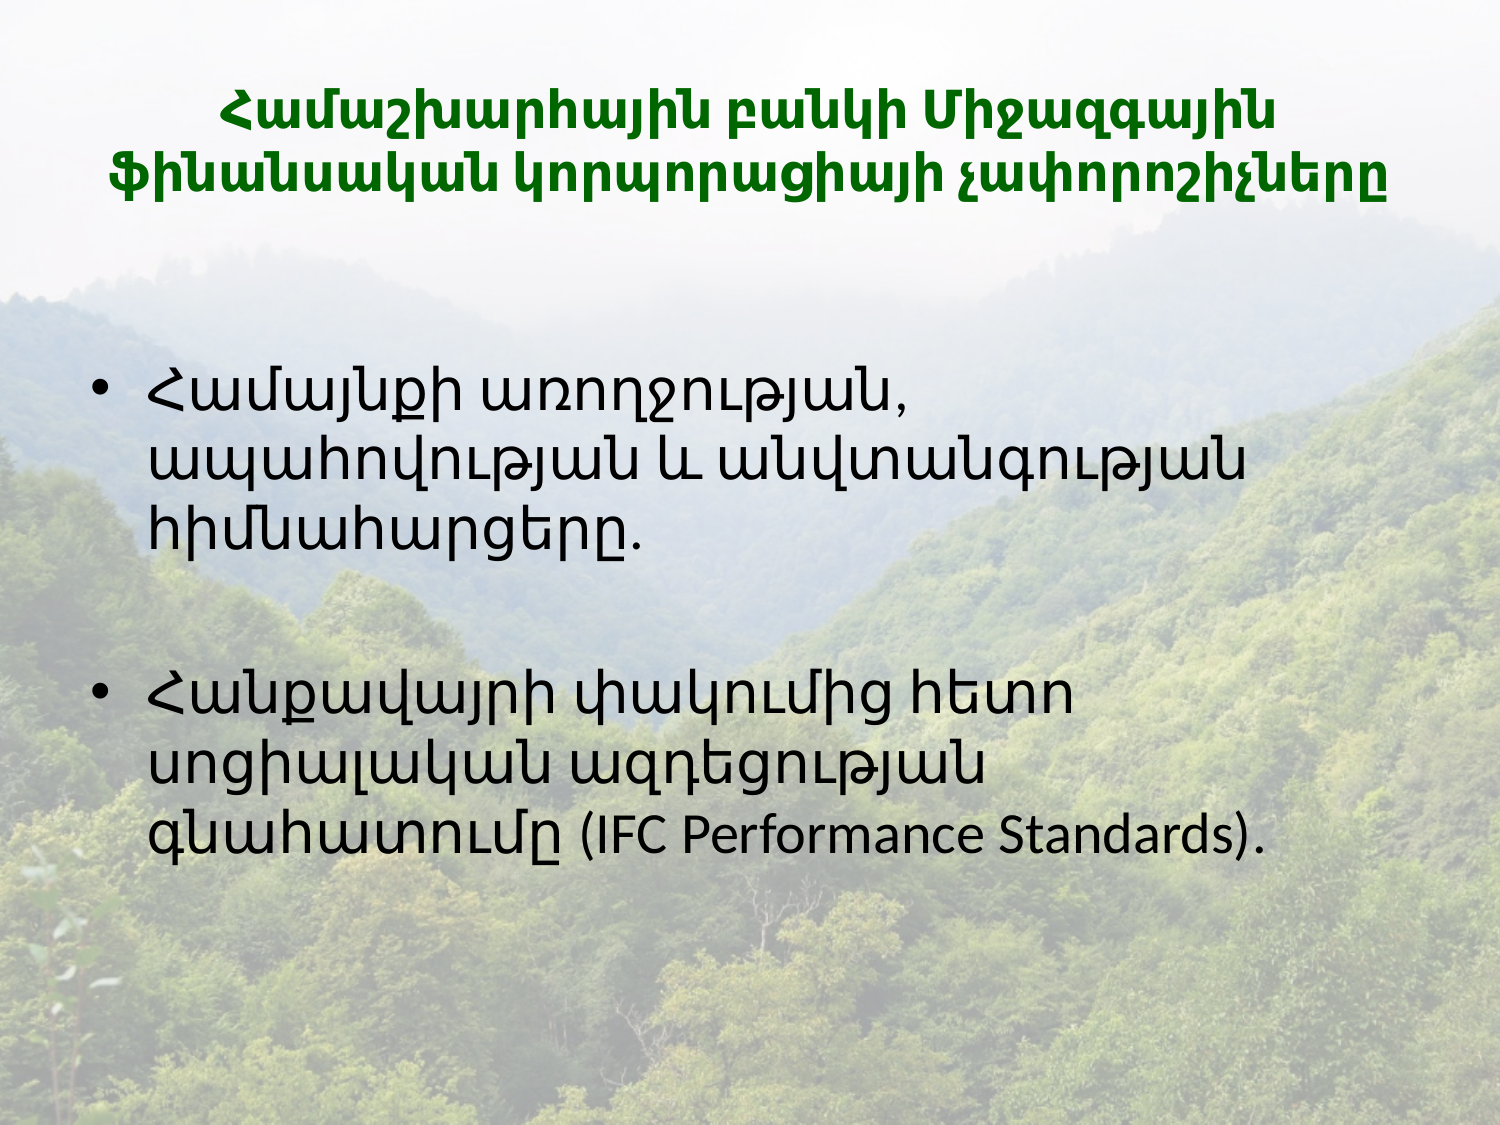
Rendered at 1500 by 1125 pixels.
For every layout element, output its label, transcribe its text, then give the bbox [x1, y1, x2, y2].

title Համաշխարհային բանկի Միջազգային ֆինանսական կորպորացիայի չափորոշիչները [75, 45, 1425, 233]
list Համայնքի առողջության, ապահովության և անվտանգության հիմնահարցերը. Հանքավայրի փակումից հետո սոցիալական ազդեցության գնահատումը (IFC Performance Standards). [75, 262, 1425, 1005]
